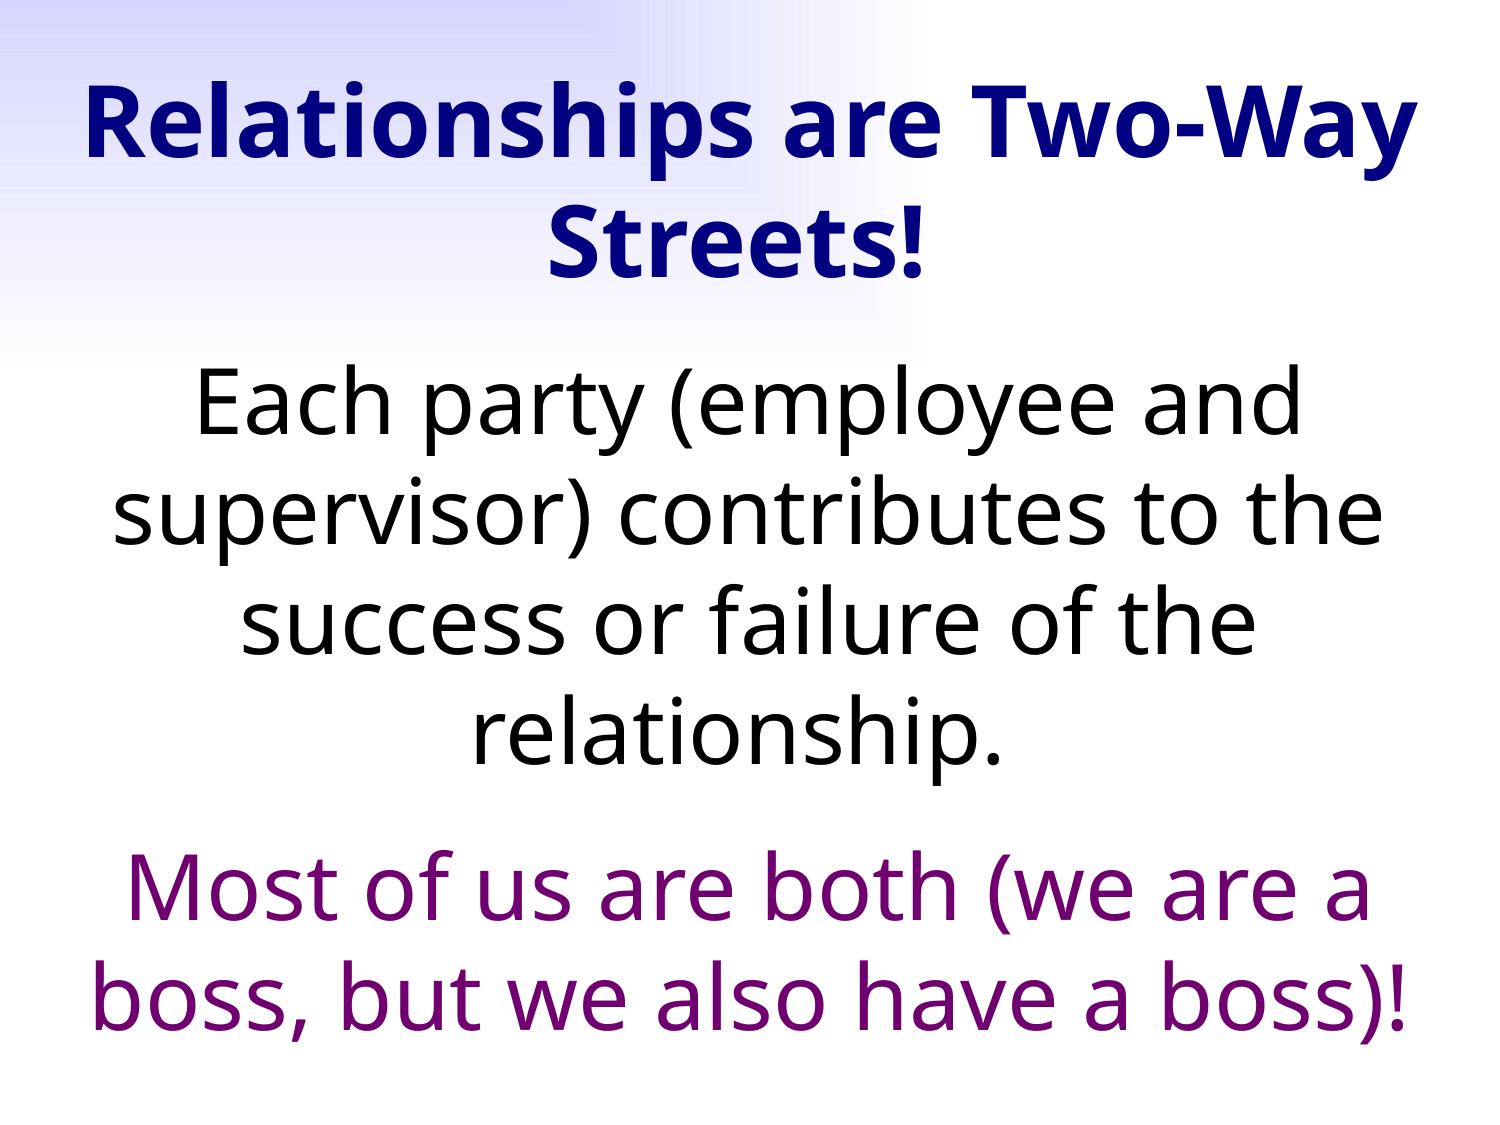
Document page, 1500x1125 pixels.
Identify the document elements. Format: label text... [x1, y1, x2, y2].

text_box Relationships are Two-Way Streets! Each party (employee and supervisor) contributes to the success or failure of the relationship. Most of us are both (we are a boss, but we also have a boss)! [0, 49, 1500, 1057]
